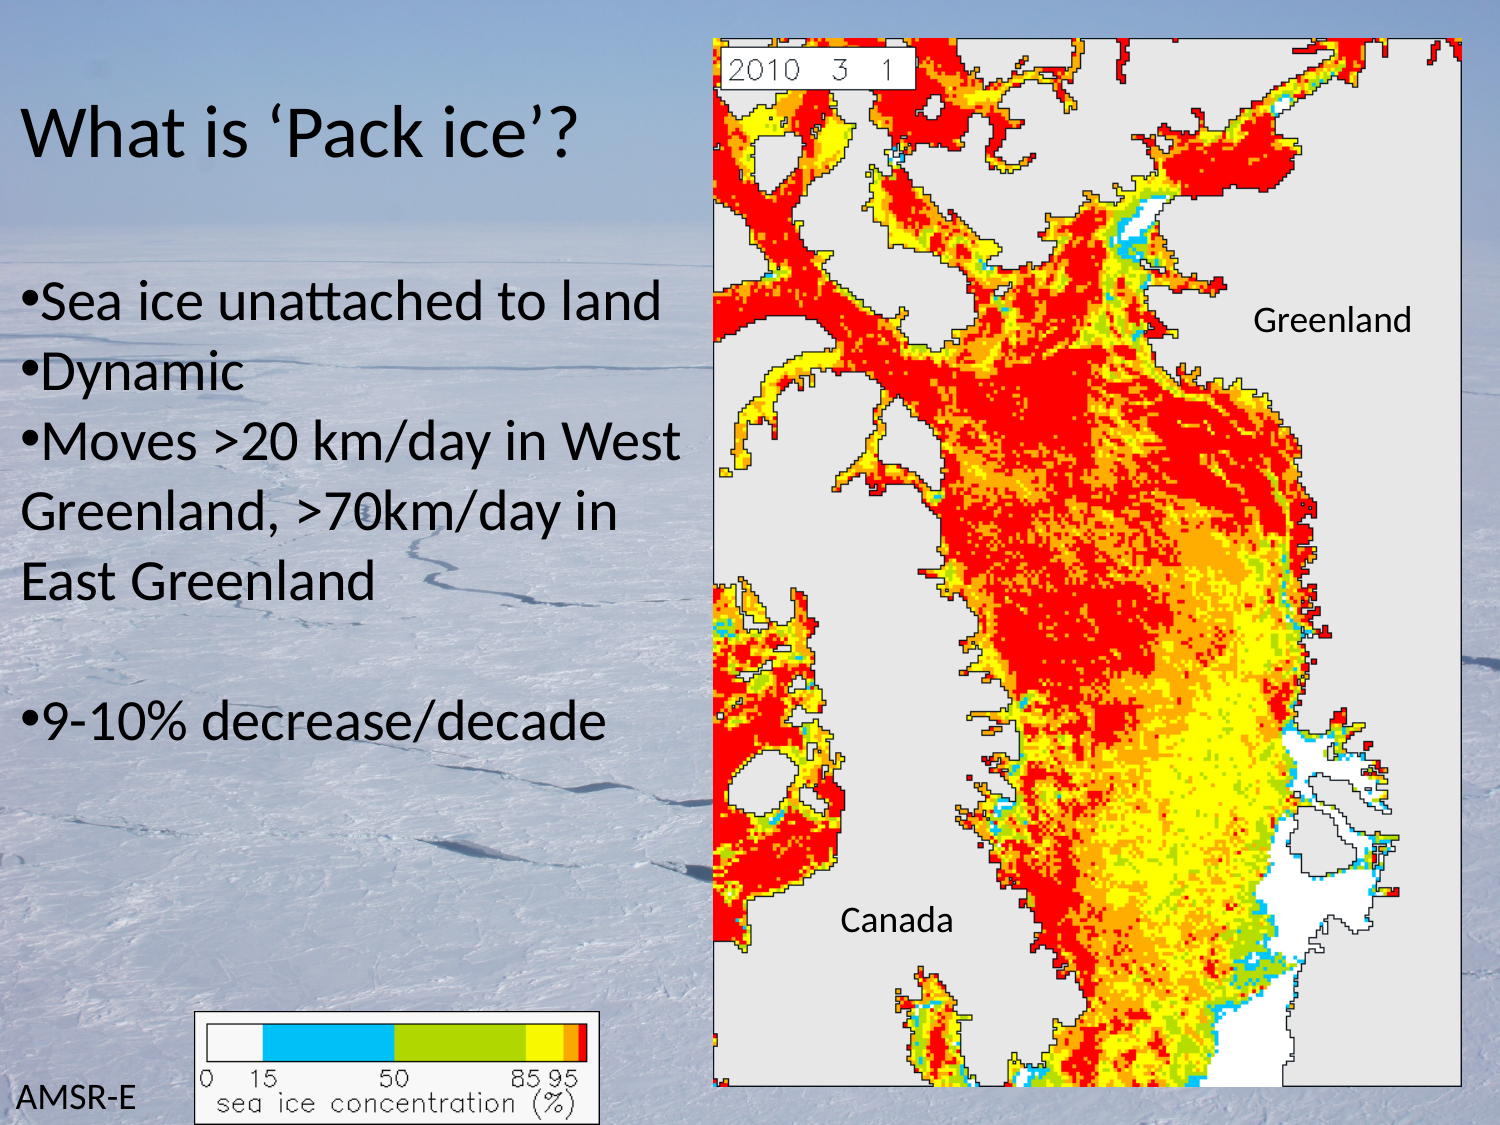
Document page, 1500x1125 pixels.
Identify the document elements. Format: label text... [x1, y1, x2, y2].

text_box What is ‘Pack ice’? Sea ice unattached to land Dynamic Moves >20 km/day in West Greenland, >70km/day in East Greenland 9-10% decrease/decade [5, 75, 707, 760]
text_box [712, 37, 1463, 1088]
picture [0, 0, 1500, 1125]
text_box AMSR-E [0, 1064, 152, 1125]
